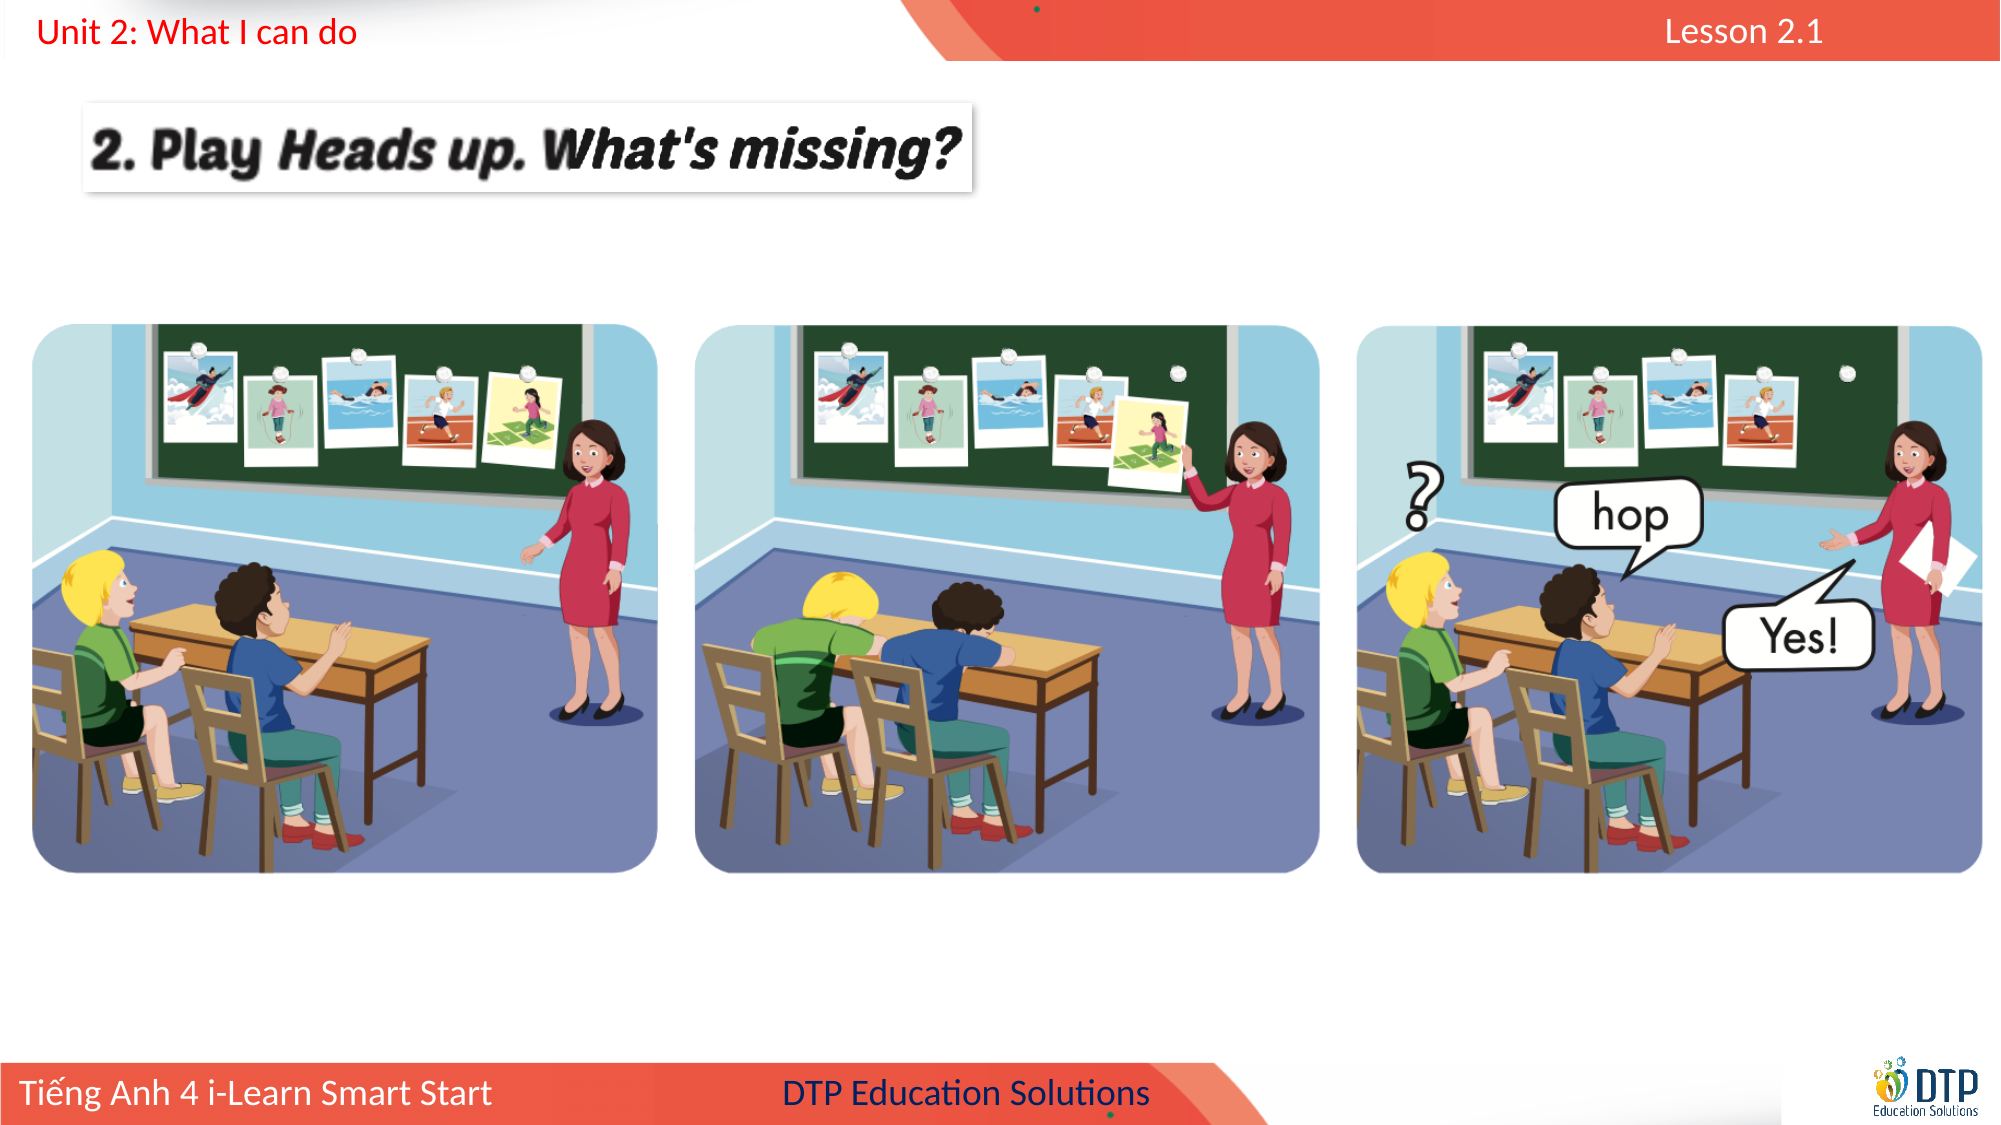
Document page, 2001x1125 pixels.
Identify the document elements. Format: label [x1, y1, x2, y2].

picture [4, 0, 2000, 61]
picture [1869, 1023, 1982, 1125]
picture [2, 1063, 1782, 1125]
picture [83, 103, 972, 192]
picture [17, 312, 1989, 889]
